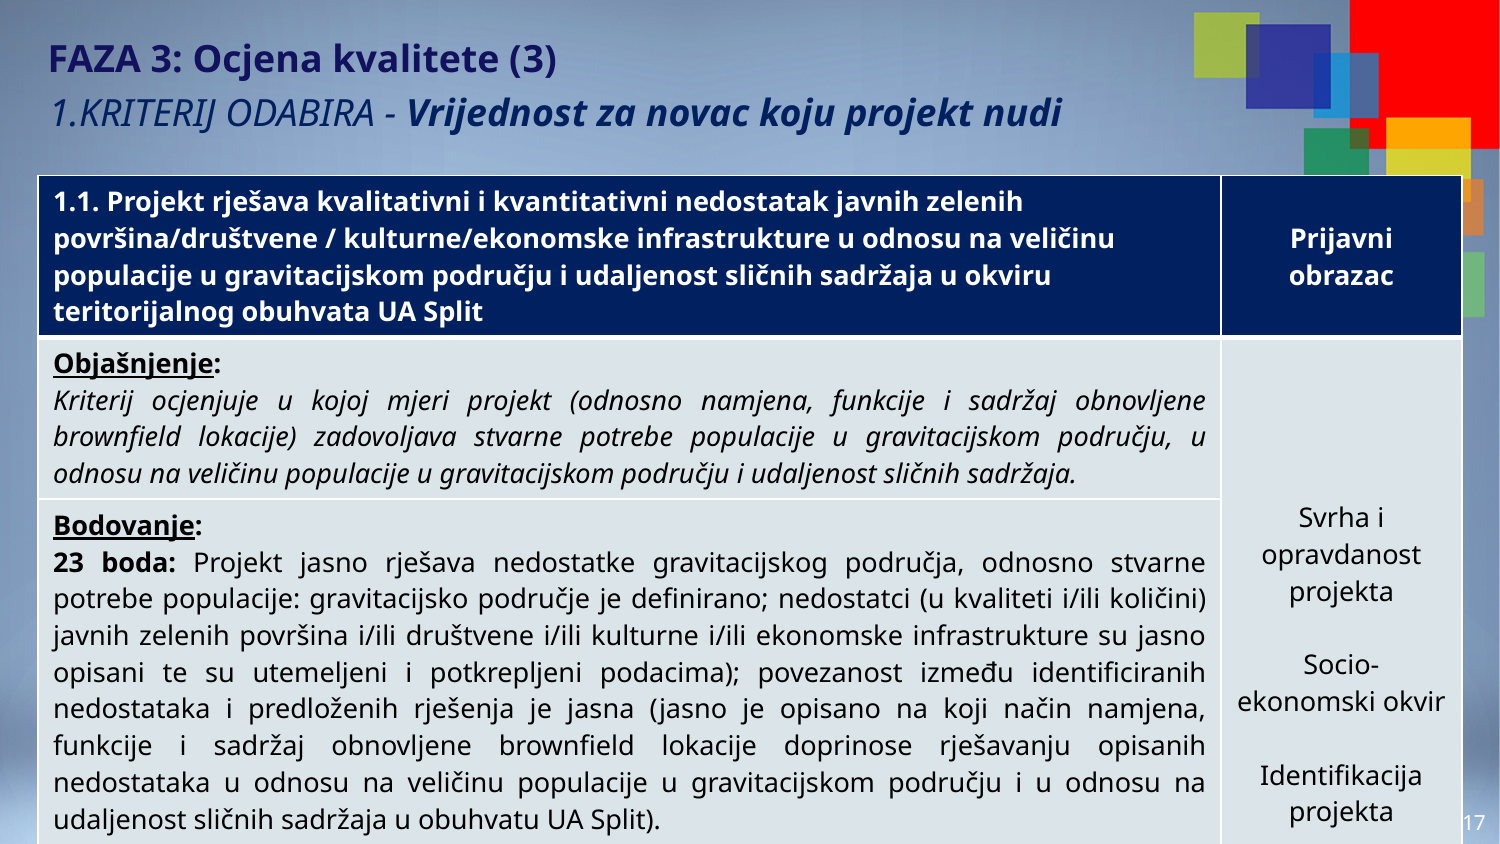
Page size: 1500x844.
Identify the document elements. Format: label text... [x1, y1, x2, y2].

table_header Prijavni obrazac [1222, 176, 1461, 335]
table_cell Objašnjenje: Kriterij ocjenjuje u kojoj mjeri projekt (odnosno namjena, funkcije i sadržaj obnovljene brownfield lokacije) zadovoljava stvarne potrebe populacije u gravitacijskom području, u odnosu na veličinu populacije u gravitacijskom području i udaljenost sličnih sadržaja. [39, 340, 1220, 498]
table_header 1.1. Projekt rješava kvalitativni i kvantitativni nedostatak javnih zelenih površina/društvene / kulturne/ekonomske infrastrukture u odnosu na veličinu populacije u gravitacijskom području i udaljenost sličnih sadržaja u okviru teritorijalnog obuhvata UA Split [39, 176, 1220, 335]
picture [0, 0, 1500, 844]
slide_number 16 [1463, 809, 1486, 844]
table_cell Bodovanje: 23 boda: Projekt jasno rješava nedostatke gravitacijskog područja, odnosno stvarne potrebe populacije: gravitacijsko područje je definirano; nedostatci (u kvaliteti i/ili količini) javnih zelenih površina i/ili društvene i/ili kulturne i/ili ekonomske infrastrukture su jasno opisani te su utemeljeni i potkrepljeni podacima); povezanost između identificiranih nedostataka i predloženih rješenja je jasna (jasno je opisano na koji način namjena, funkcije i sadržaj obnovljene brownfield lokacije doprinose rješavanju opisanih nedostataka u odnosu na veličinu populacije u gravitacijskom području i u odnosu na udaljenost sličnih sadržaja u obuhvatu UA Split). 15 bodova: Projekt djelomično rješava nedostatke gravitacijskog područja, odnosno stvarne potrebe populacije 0 bodova: Projekt ne rješava nedostatke gravitacijskog područja, odnosno stvarne potrebe populacije [39, 500, 1220, 844]
table_cell Svrha i opravdanost projekta Socio-ekonomski okvir Identifikacija projekta [1222, 340, 1461, 844]
title FAZA 3: Ocjena kvalitete (3) [47, 34, 1367, 73]
list 1.KRITERIJ ODABIRA - Vrijednost za novac koju projekt nudi [38, 84, 1367, 175]
